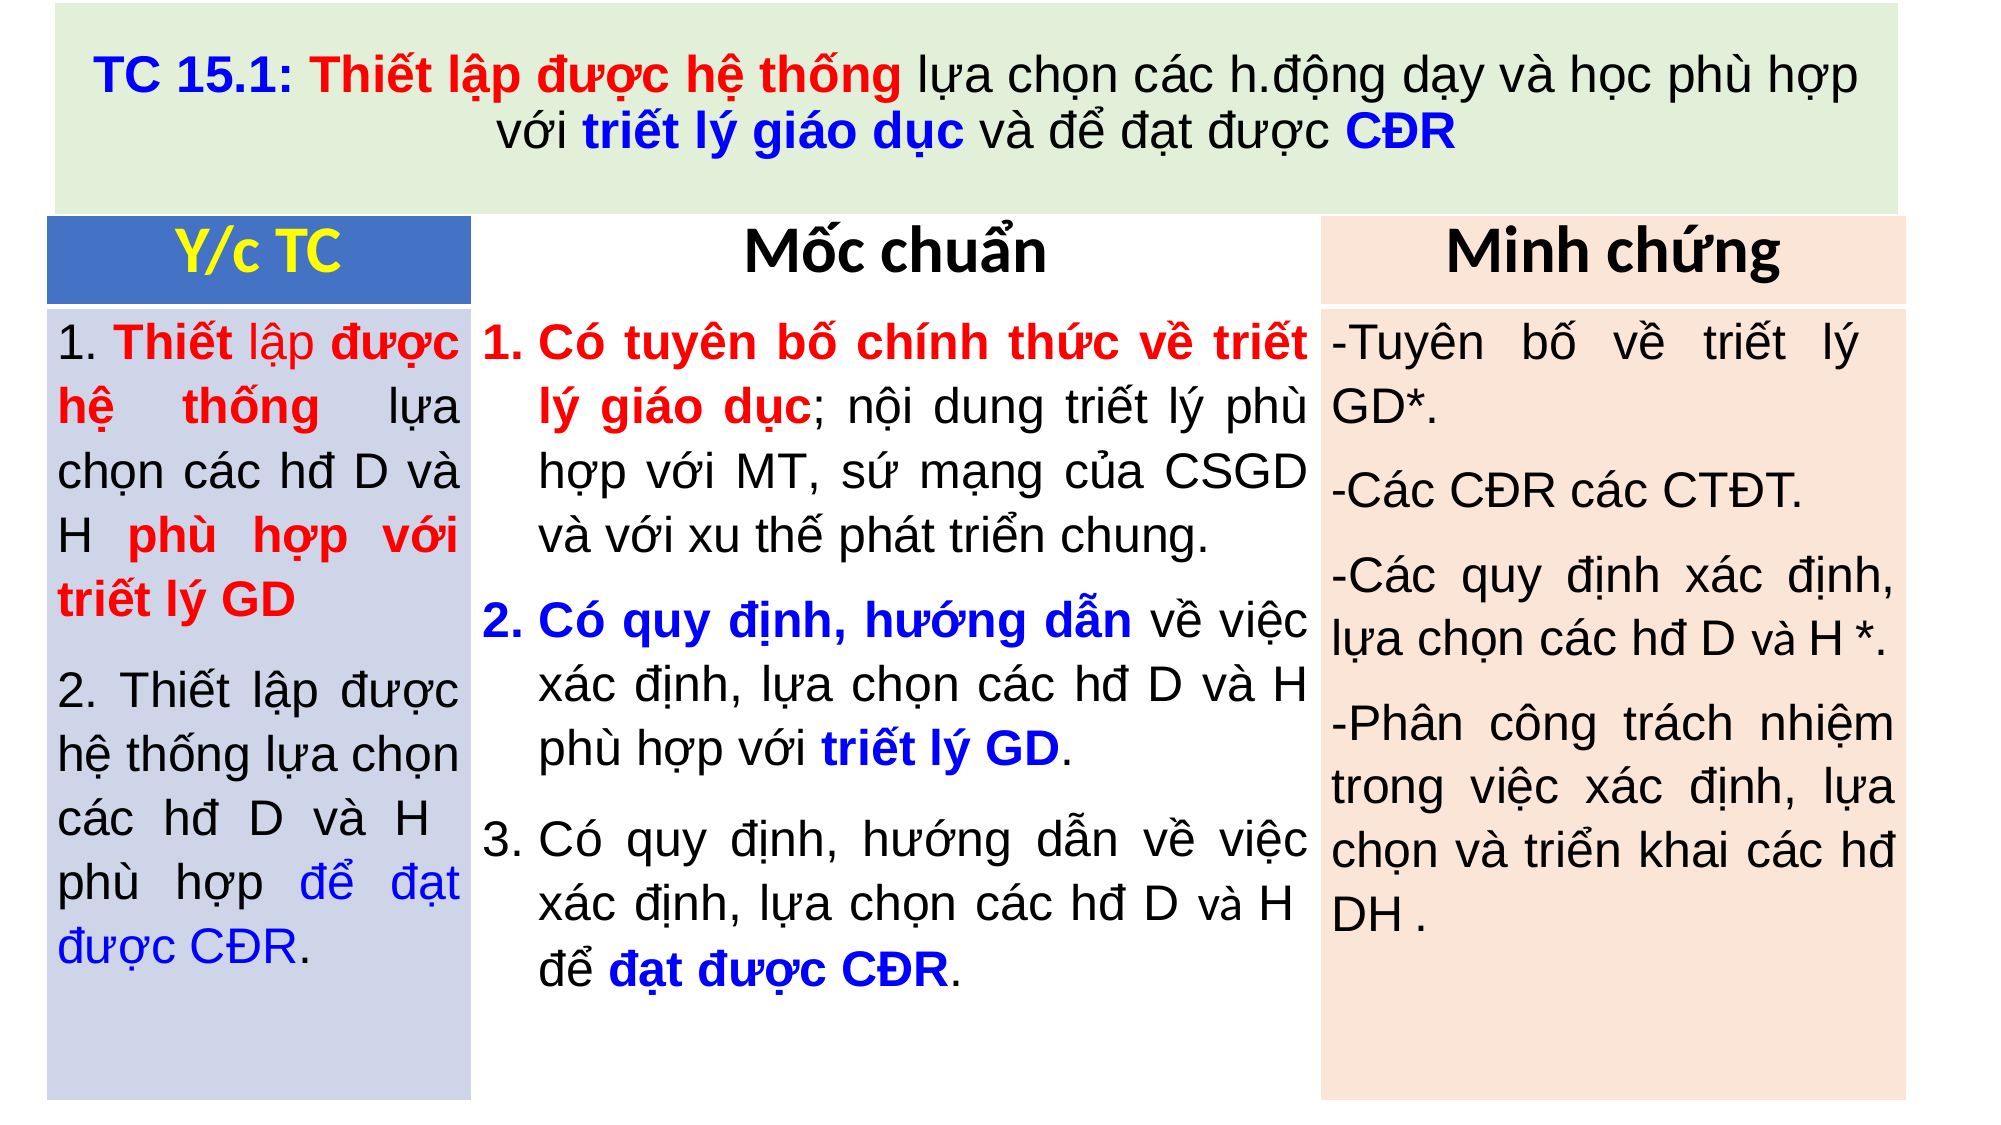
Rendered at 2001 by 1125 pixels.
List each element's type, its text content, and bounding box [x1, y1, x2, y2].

title TC 15.1: Thiết lập được hệ thống lựa chọn các h.động dạy và học phù hợp với triết lý giáo dục và để đạt được CĐR [55, 3, 1898, 214]
table_header Minh chứng [1321, 216, 1906, 304]
table_cell -Tuyên bố về triết lý GD*. -Các CĐR các CTĐT. -Các quy định xác định, lựa chọn các hđ D và H *. -Phân công trách nhiệm trong việc xác định, lựa chọn và triển khai các hđ DH . [1321, 309, 1906, 1100]
table_cell 1. Thiết lập được hệ thống lựa chọn các hđ D và H phù hợp với triết lý GD 2. Thiết lập được hệ thống lựa chọn các hđ D và H phù hợp để đạt được CĐR. [47, 309, 471, 1100]
table_cell Có tuyên bố chính thức về triết lý giáo dục; nội dung triết lý phù hợp với MT, sứ mạng của CSGD và với xu thế phát triển chung. Có quy định, hướng dẫn về việc xác định, lựa chọn các hđ D và H phù hợp với triết lý GD. Có quy định, hướng dẫn về việc xác định, lựa chọn các hđ D và H để đạt được CĐR. [472, 309, 1319, 1100]
table_header Mốc chuẩn [472, 216, 1319, 304]
table_header Y/c TC [47, 216, 471, 304]
